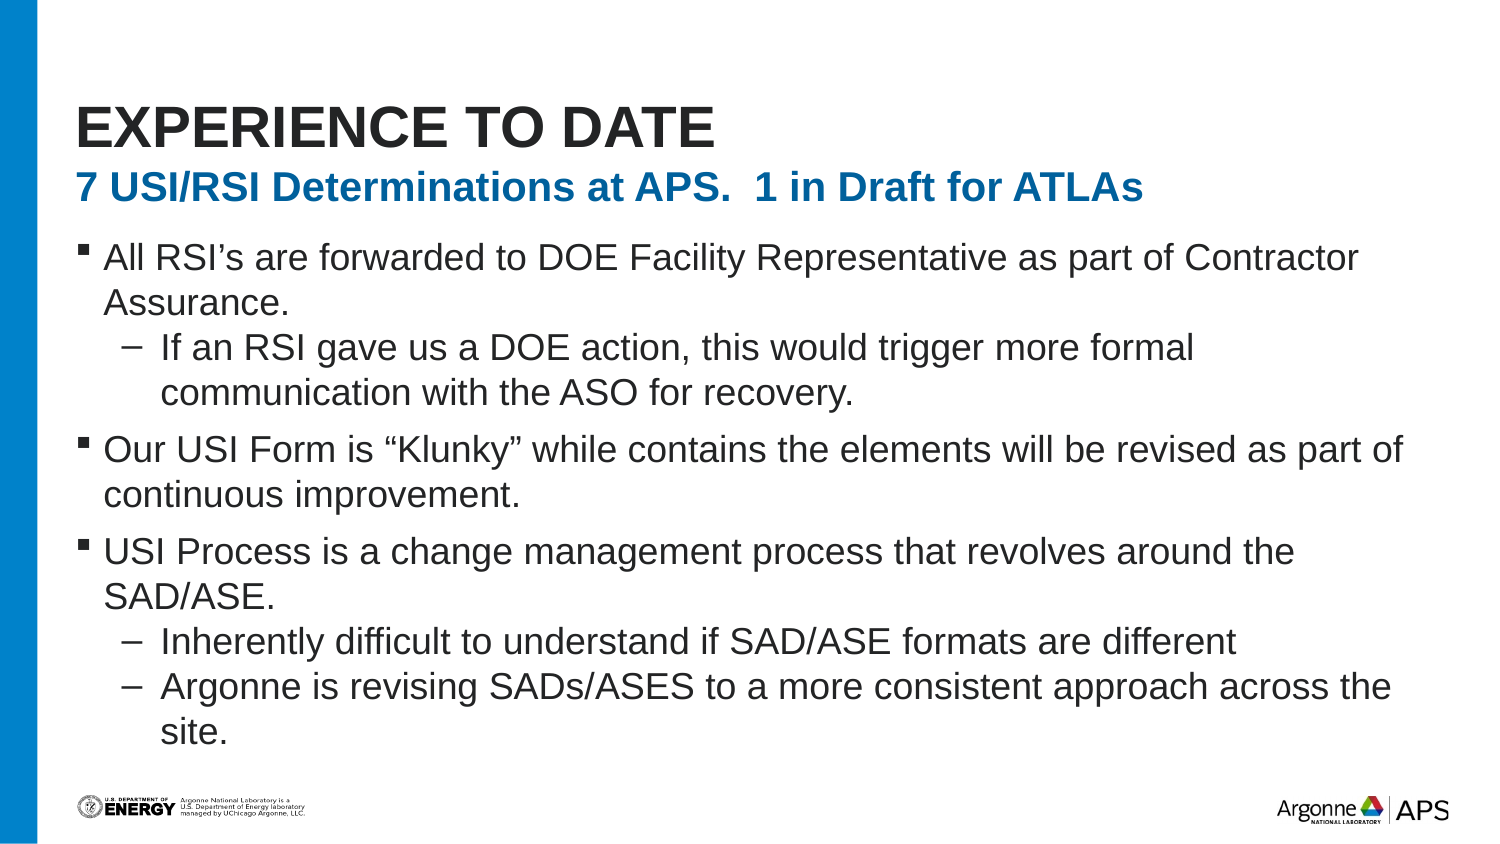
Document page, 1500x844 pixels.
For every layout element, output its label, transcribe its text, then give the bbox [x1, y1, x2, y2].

list All RSI’s are forwarded to DOE Facility Representative as part of Contractor Assurance. If an RSI gave us a DOE action, this would trigger more formal communication with the ASO for recovery. Our USI Form is “Klunky” while contains the elements will be revised as part of continuous improvement. USI Process is a change management process that revolves around the SAD/ASE. Inherently difficult to understand if SAD/ASE formats are different Argonne is revising SADs/ASES to a more consistent approach across the site. [75, 232, 1449, 777]
picture [75, 793, 308, 820]
list 7 USI/RSI Determinations at APS. 1 in Draft for ATLAs [75, 165, 1449, 228]
picture [1277, 796, 1449, 824]
title Experience To Date [75, 58, 1449, 161]
